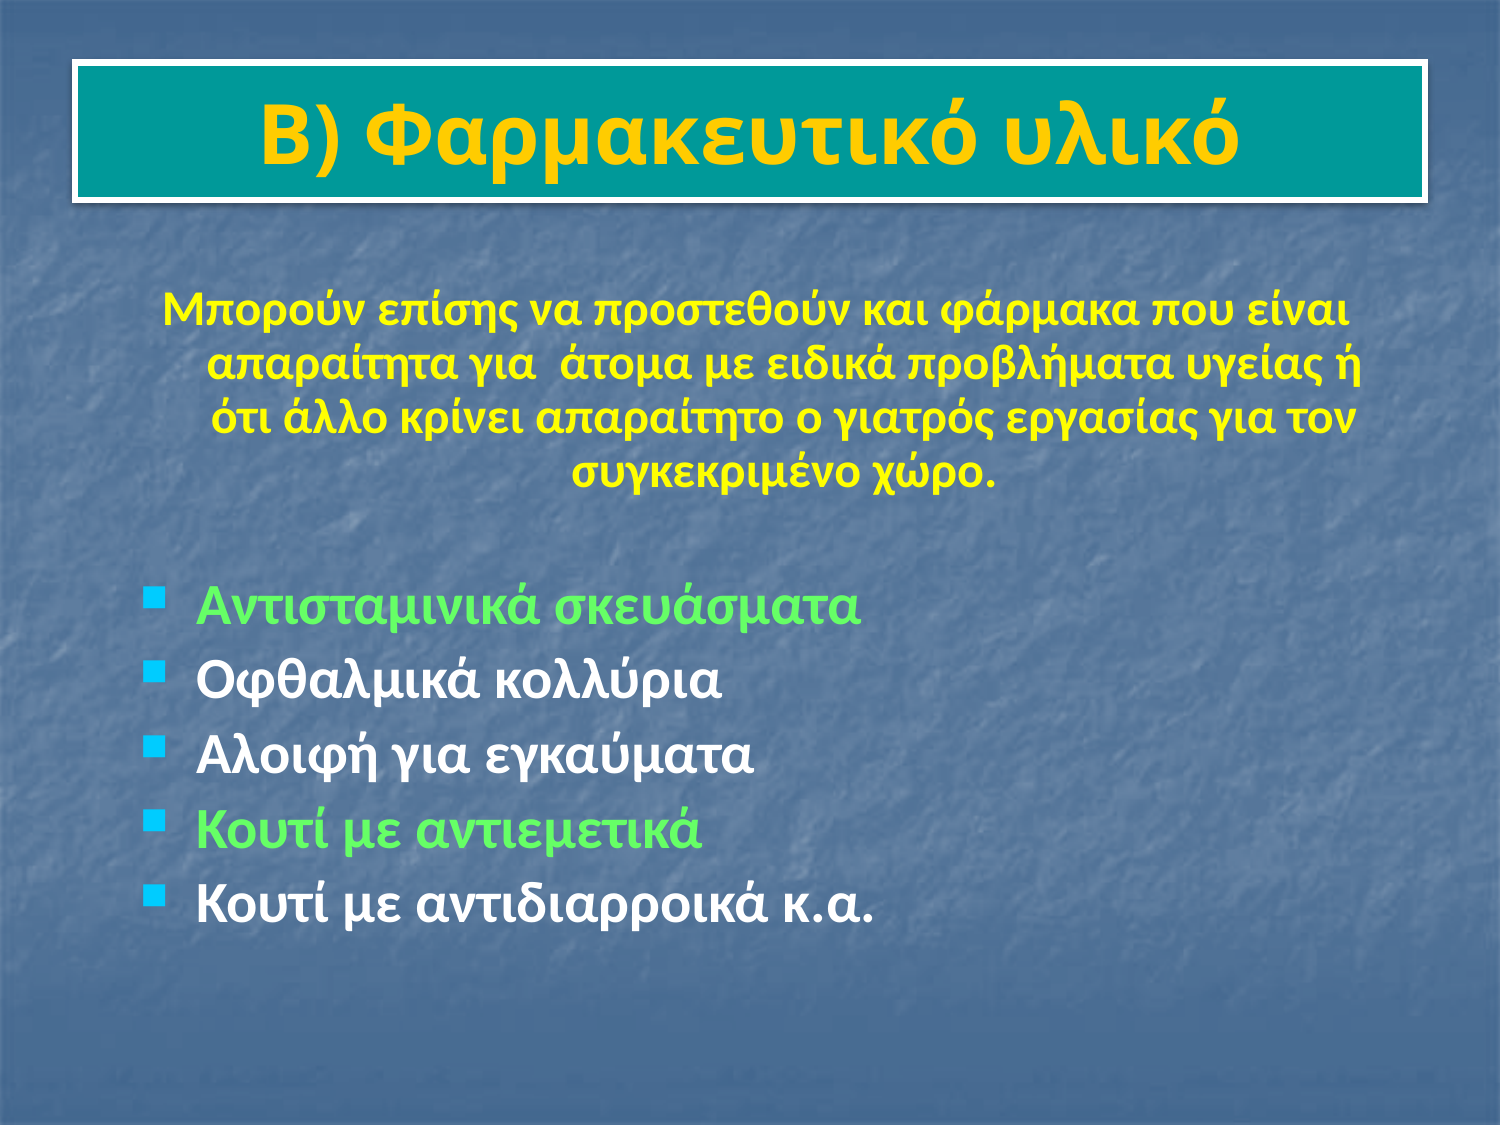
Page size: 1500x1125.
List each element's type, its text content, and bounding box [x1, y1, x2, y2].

list Μπορούν επίσης να προστεθούν και φάρμακα που είναι απαραίτητα για άτομα με ειδικά προβλήματα υγείας ή ότι άλλο κρίνει απαραίτητο ο γιατρός εργασίας για τον συγκεκριμένο χώρο. Αντισταμινικά σκευάσματα Οφθαλμικά κολλύρια Αλοιφή για εγκαύματα Κουτί με αντιεμετικά Κουτί με αντιδιαρροικά κ.α. [124, 274, 1388, 951]
title Β) Φαρμακευτικό υλικό [72, 59, 1428, 203]
